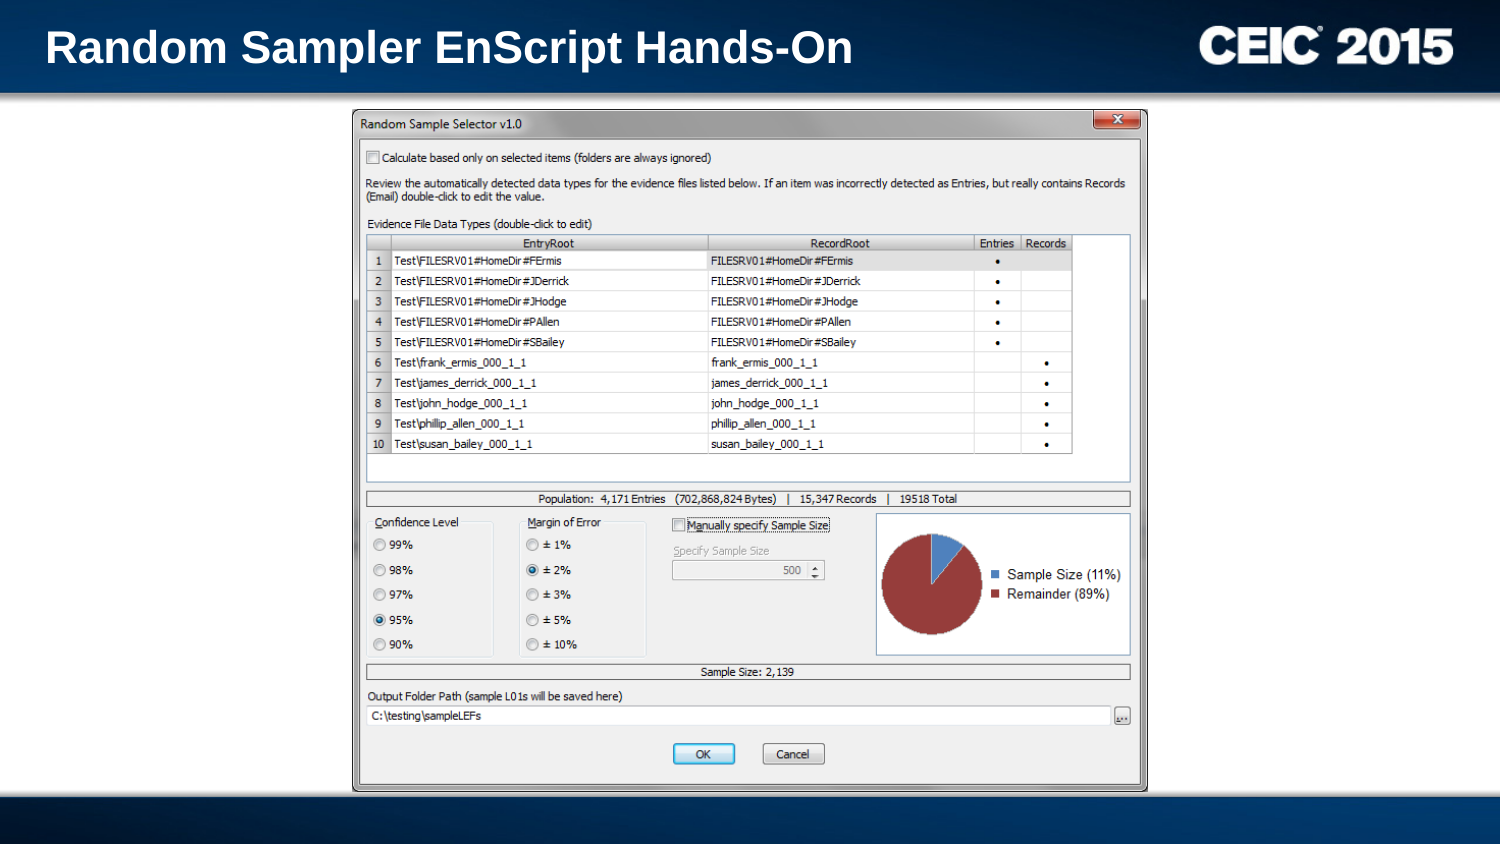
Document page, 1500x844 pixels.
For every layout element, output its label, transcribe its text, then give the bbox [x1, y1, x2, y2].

picture [0, 0, 1500, 844]
text_box Random Sampler EnScript Hands-On [44, 17, 945, 74]
